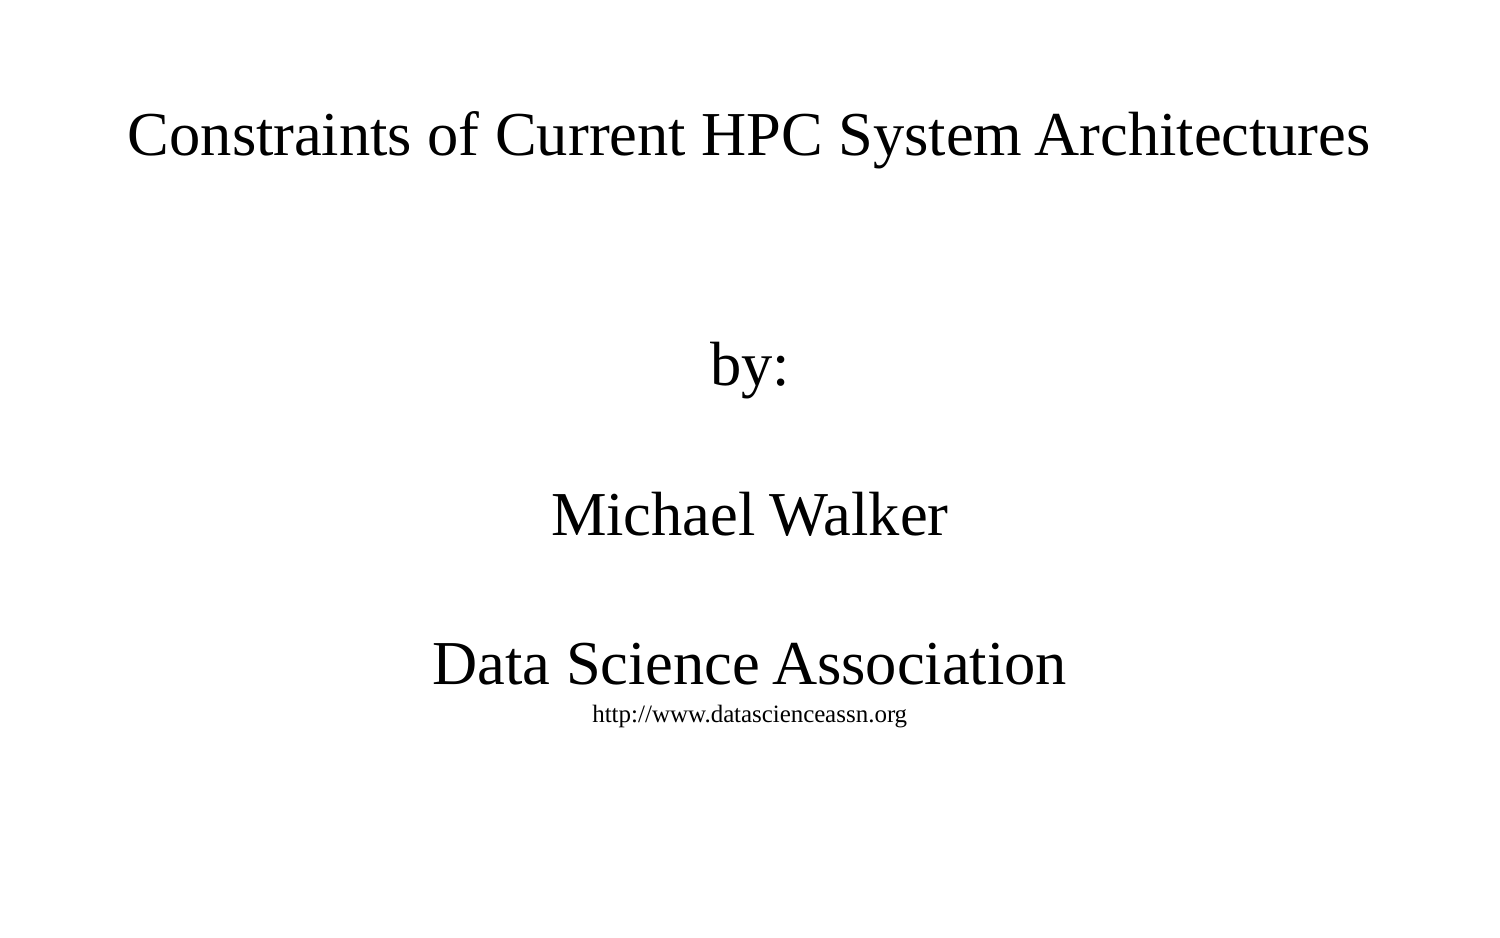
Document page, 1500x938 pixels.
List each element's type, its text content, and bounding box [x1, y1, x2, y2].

title Constraints of Current HPC System Architectures [112, 85, 1388, 183]
subtitle by: Michael Walker Data Science Association http://www.datascienceassn.org [112, 307, 1388, 876]
